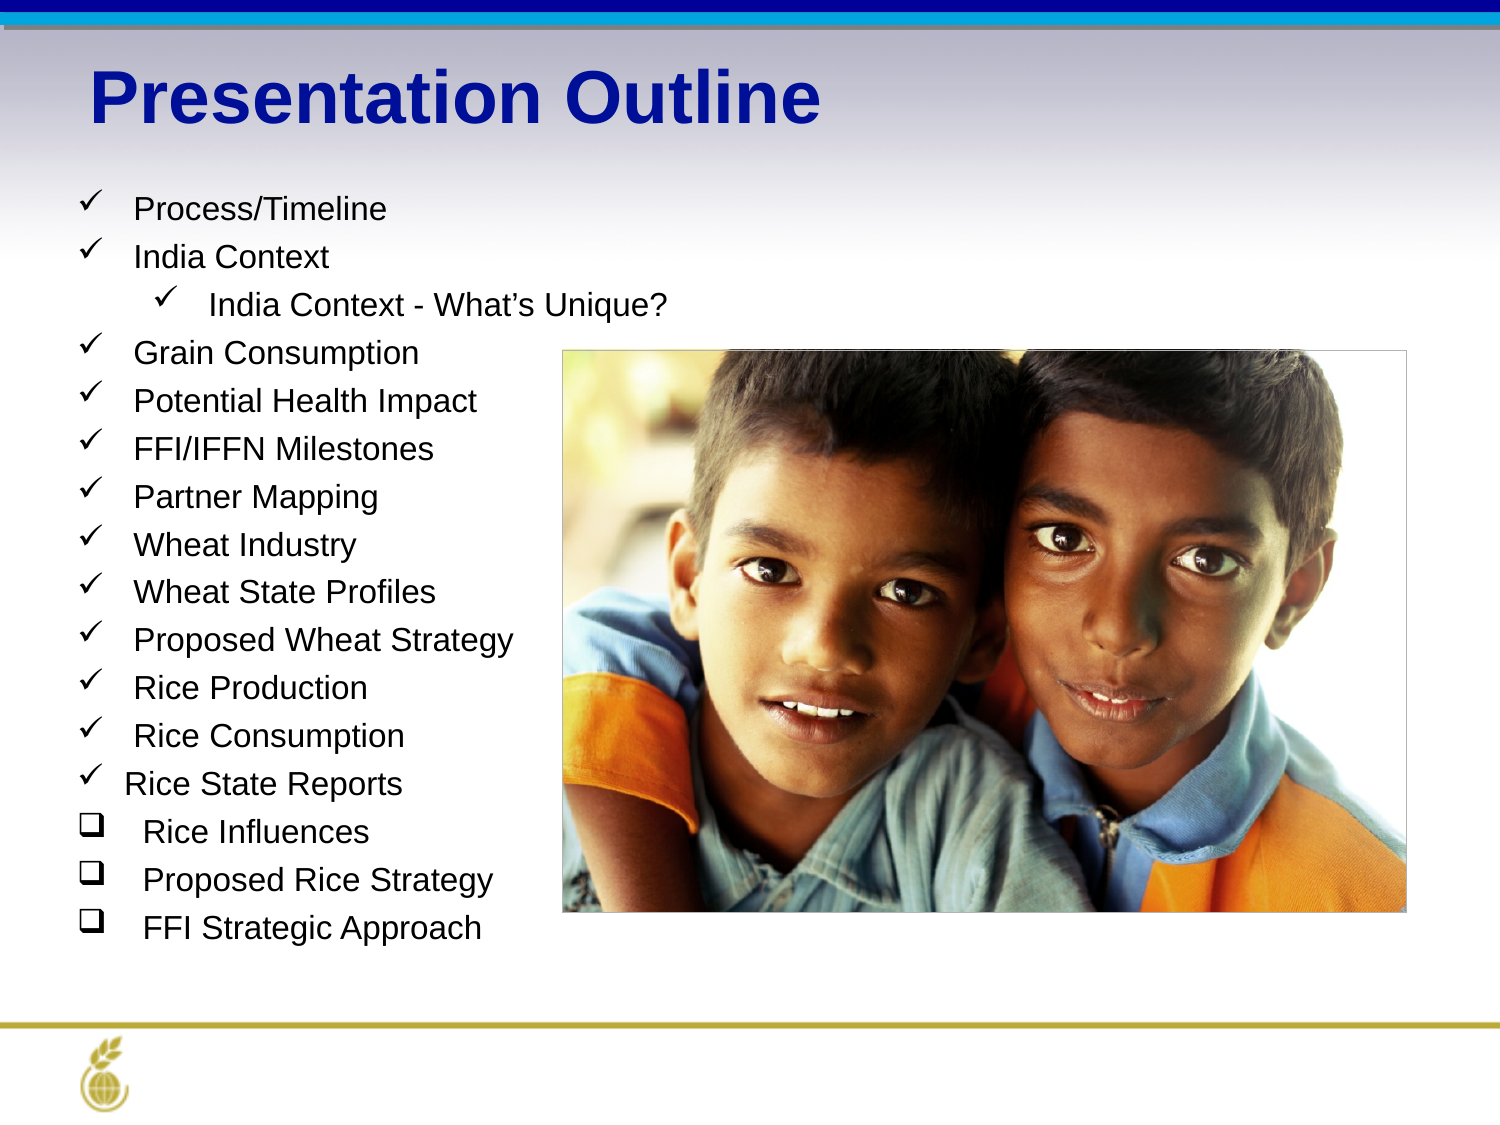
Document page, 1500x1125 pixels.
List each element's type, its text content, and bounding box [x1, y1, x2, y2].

picture [0, 26, 1500, 1125]
text_box Presentation Outline [74, 0, 1425, 188]
text_box Process/Timeline India Context India Context - What’s Unique? Grain Consumption Potential Health Impact FFI/IFFN Milestones Partner Mapping Wheat Industry Wheat State Profiles Proposed Wheat Strategy Rice Production Rice Consumption Rice State Reports Rice Influences Proposed Rice Strategy FFI Strategic Approach [62, 172, 713, 954]
